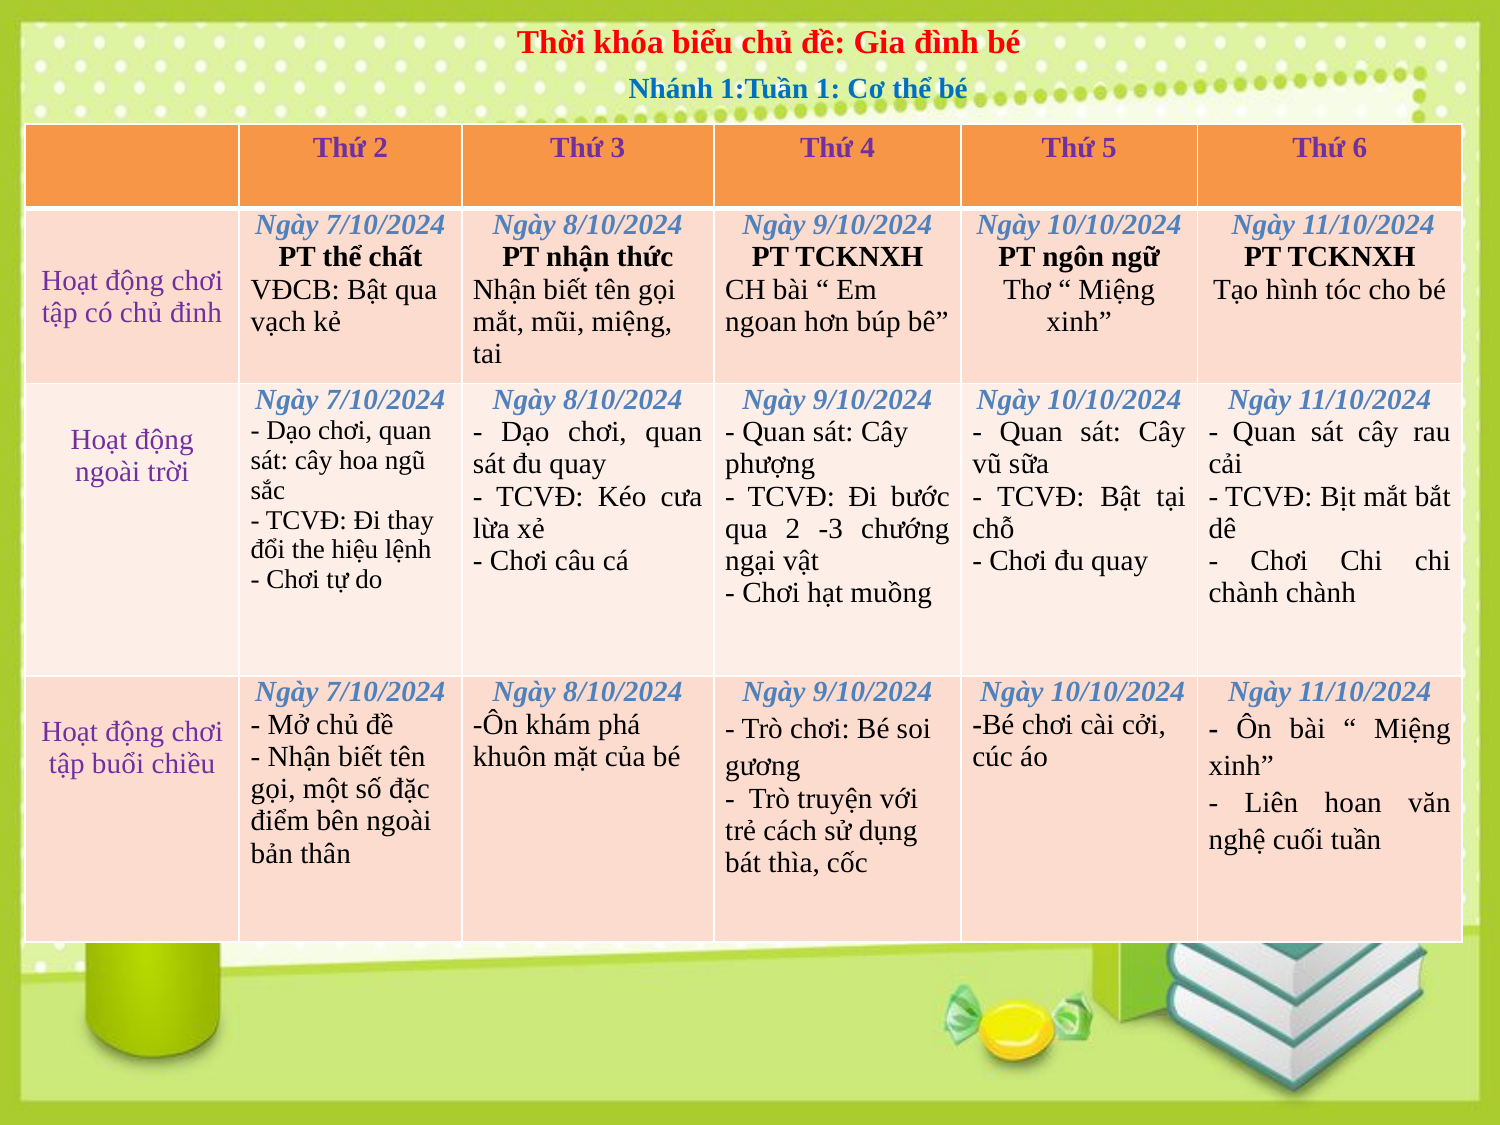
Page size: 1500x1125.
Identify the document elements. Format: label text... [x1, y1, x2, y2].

table_header [26, 125, 238, 206]
table_cell Ngày 10/10/2024 -Bé chơi cài cởi, cúc áo [962, 677, 1197, 941]
table_cell Ngày 11/10/2024 - Ôn bài “ Miệng xinh” - Liên hoan văn nghệ cuối tuần [1198, 677, 1461, 941]
table_cell Ngày 7/10/2024 - Dạo chơi, quan sát: cây hoa ngũ sắc - TCVĐ: Đi thay đổi the hiệu lệnh - Chơi tự do [240, 384, 461, 675]
table_cell Ngày 11/10/2024 PT TCKNXH Tạo hình tóc cho bé [1198, 211, 1461, 383]
table_cell Hoạt động chơi tập có chủ đinh [26, 211, 238, 383]
table_header Thứ 2 [240, 125, 461, 206]
table_header Thứ 6 [1198, 125, 1461, 206]
table_cell Ngày 7/10/2024 - Mở chủ đề - Nhận biết tên gọi, một số đặc điểm bên ngoài bản thân [240, 677, 461, 941]
table_cell Ngày 11/10/2024 - Quan sát cây rau cải - TCVĐ: Bịt mắt bắt dê - Chơi Chi chi chành chành [1198, 384, 1461, 675]
table_header Thứ 3 [463, 125, 713, 206]
table_cell Hoạt động ngoài trời [26, 384, 238, 675]
table_cell Ngày 10/10/2024 PT ngôn ngữ Thơ “ Miệng xinh” [962, 211, 1197, 383]
table_cell Hoạt động chơi tập buổi chiều [26, 677, 238, 941]
table_cell Ngày 8/10/2024 -Ôn khám phá khuôn mặt của bé [463, 677, 713, 941]
text_box Nhánh 1:Tuần 1: Cơ thể bé [613, 62, 983, 113]
table_header Thứ 4 [715, 125, 960, 206]
text_box Thời khóa biểu chủ đề: Gia đình bé [212, 12, 1325, 68]
picture [0, 0, 1500, 1125]
table_cell Ngày 8/10/2024 - Dạo chơi, quan sát đu quay - TCVĐ: Kéo cưa lừa xẻ - Chơi câu cá [463, 384, 713, 675]
table_header Thứ 5 [962, 125, 1197, 206]
table_cell Ngày 9/10/2024 - Trò chơi: Bé soi gương - Trò truyện với trẻ cách sử dụng bát thìa, cốc [715, 677, 960, 941]
table_cell Ngày 7/10/2024 PT thể chất VĐCB: Bật qua vạch kẻ [240, 211, 461, 383]
table_cell Ngày 9/10/2024 - Quan sát: Cây phượng - TCVĐ: Đi bước qua 2 -3 chướng ngại vật - Chơi hạt muồng [715, 384, 960, 675]
table_cell Ngày 10/10/2024 - Quan sát: Cây vũ sữa - TCVĐ: Bật tại chỗ - Chơi đu quay [962, 384, 1197, 675]
table_cell Ngày 9/10/2024 PT TCKNXH CH bài “ Em ngoan hơn búp bê” [715, 211, 960, 383]
table_cell Ngày 8/10/2024 PT nhận thức Nhận biết tên gọi mắt, mũi, miệng, tai [463, 211, 713, 383]
